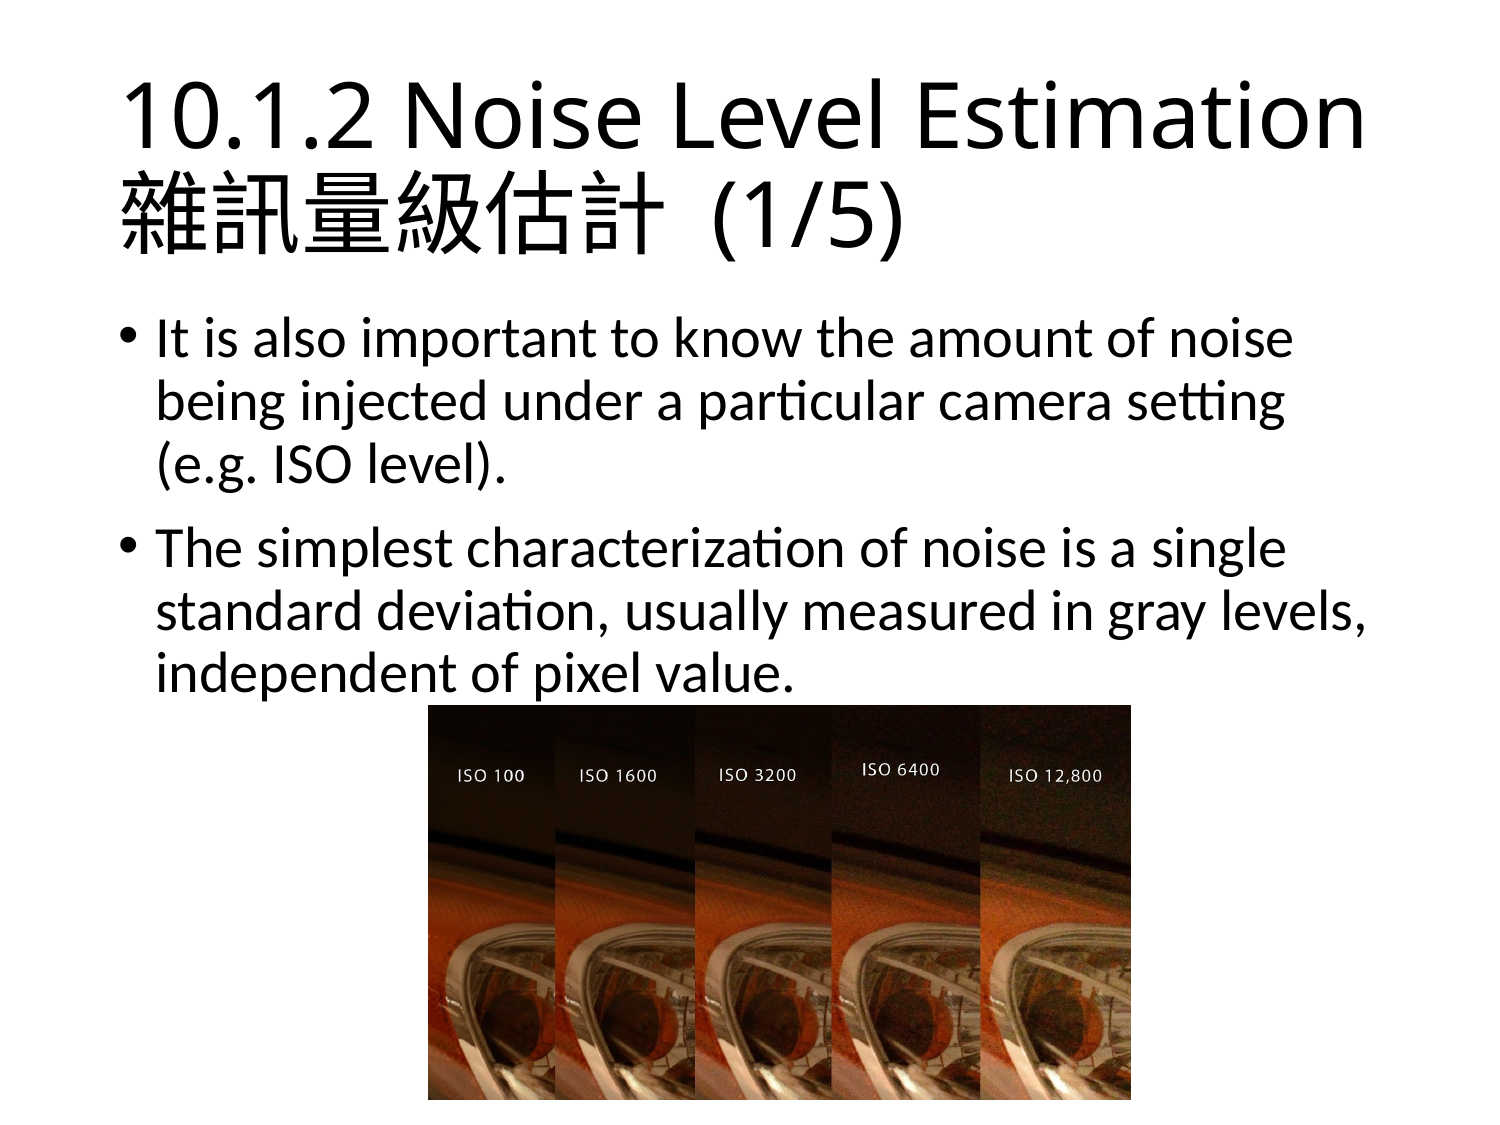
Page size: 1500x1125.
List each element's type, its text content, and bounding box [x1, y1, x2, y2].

picture [428, 705, 1131, 1100]
list It is also important to know the amount of noise being injected under a particular camera setting (e.g. ISO level). The simplest characterization of noise is a single standard deviation, usually measured in gray levels, independent of pixel value. [103, 299, 1397, 1014]
title 10.1.2 Noise Level Estimation 雜訊量級估計 (1/5) [103, 59, 1477, 278]
